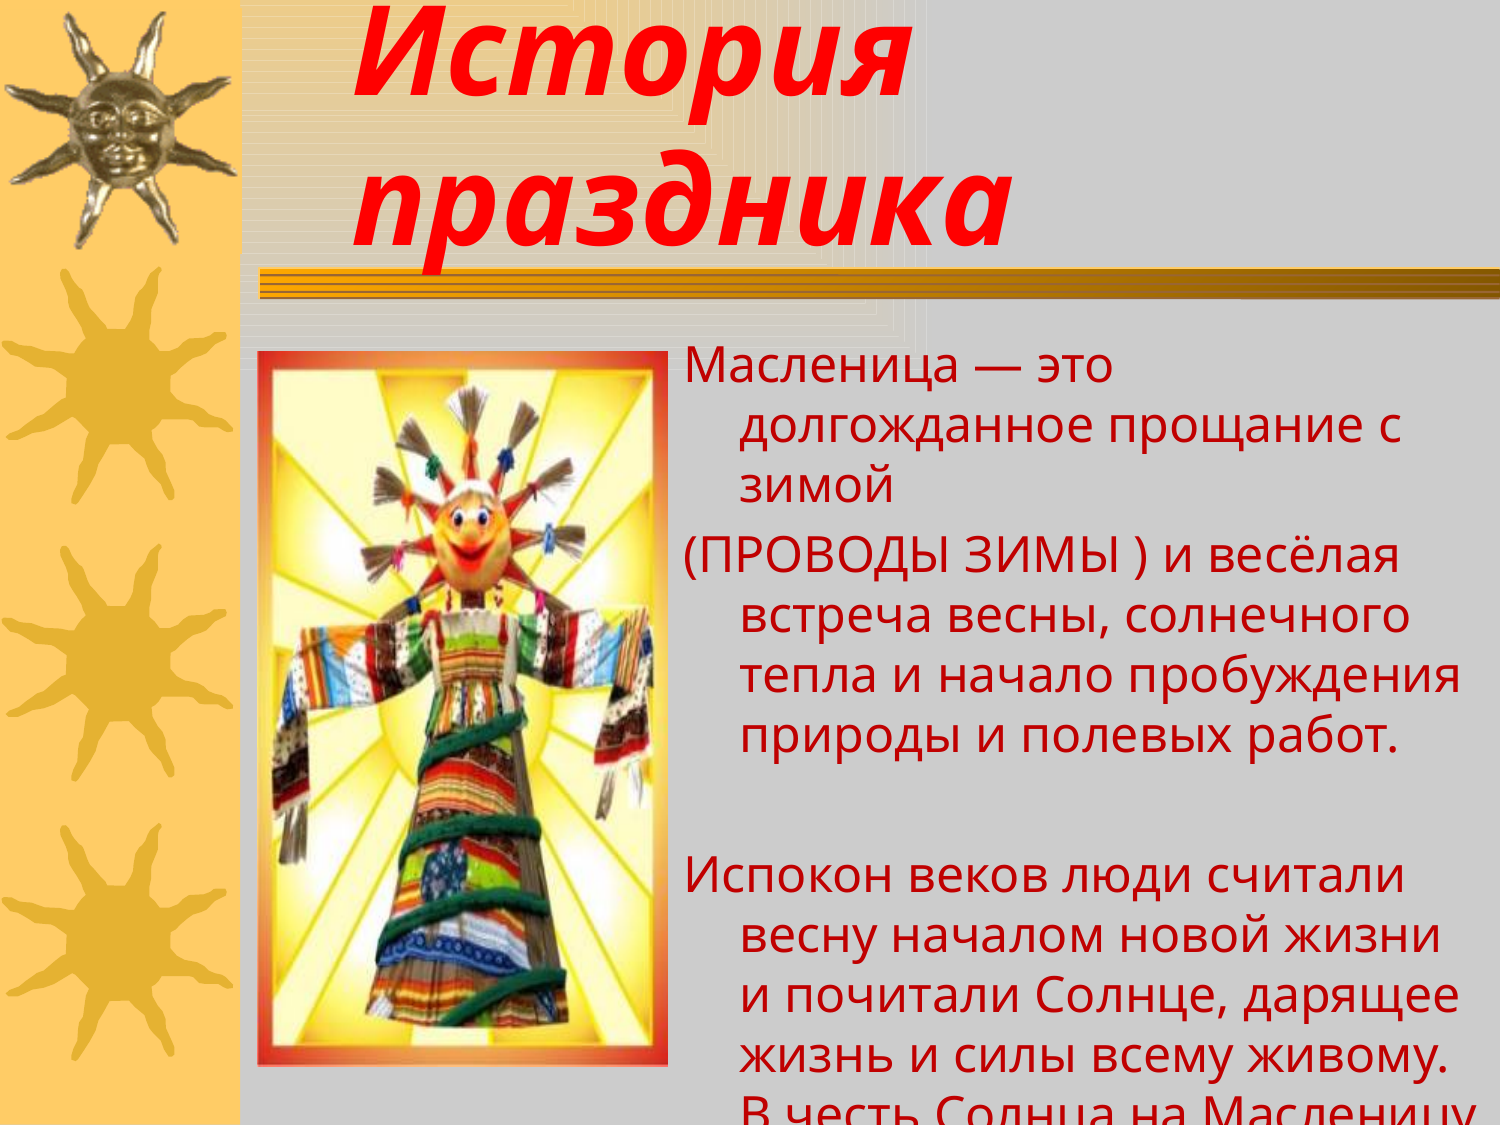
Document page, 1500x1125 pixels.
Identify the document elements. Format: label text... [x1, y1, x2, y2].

picture [257, 351, 669, 1067]
picture [1, 8, 242, 254]
title История праздника [336, 58, 1500, 294]
list Масленица — это долгожданное прощание с зимой (ПРОВОДЫ ЗИМЫ ) и весёлая встреча весны, солнечного тепла и начало пробуждения природы и полевых работ. Испокон веков люди считали весну началом новой жизни и почитали Солнце, дарящее жизнь и силы всему живому. В честь Солнца на Масленицу пекут блины. [667, 324, 1494, 1001]
